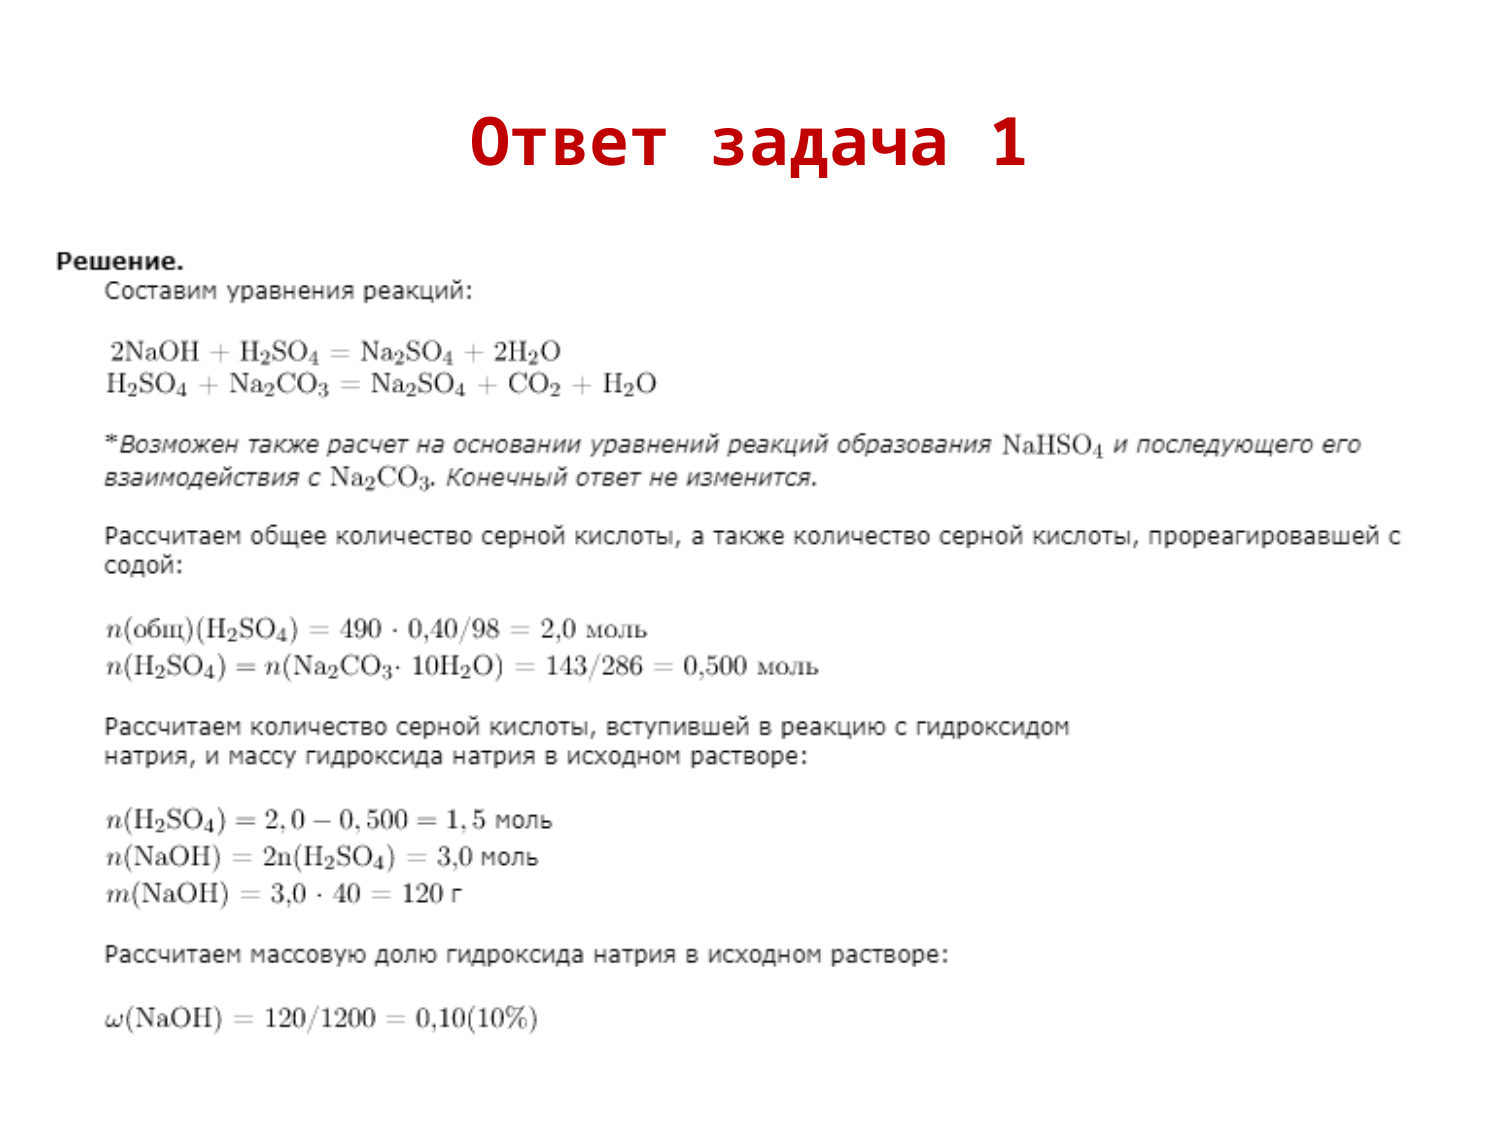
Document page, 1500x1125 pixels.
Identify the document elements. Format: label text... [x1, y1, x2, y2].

title Ответ задача 1 [75, 45, 1425, 233]
picture [52, 243, 1447, 1041]
